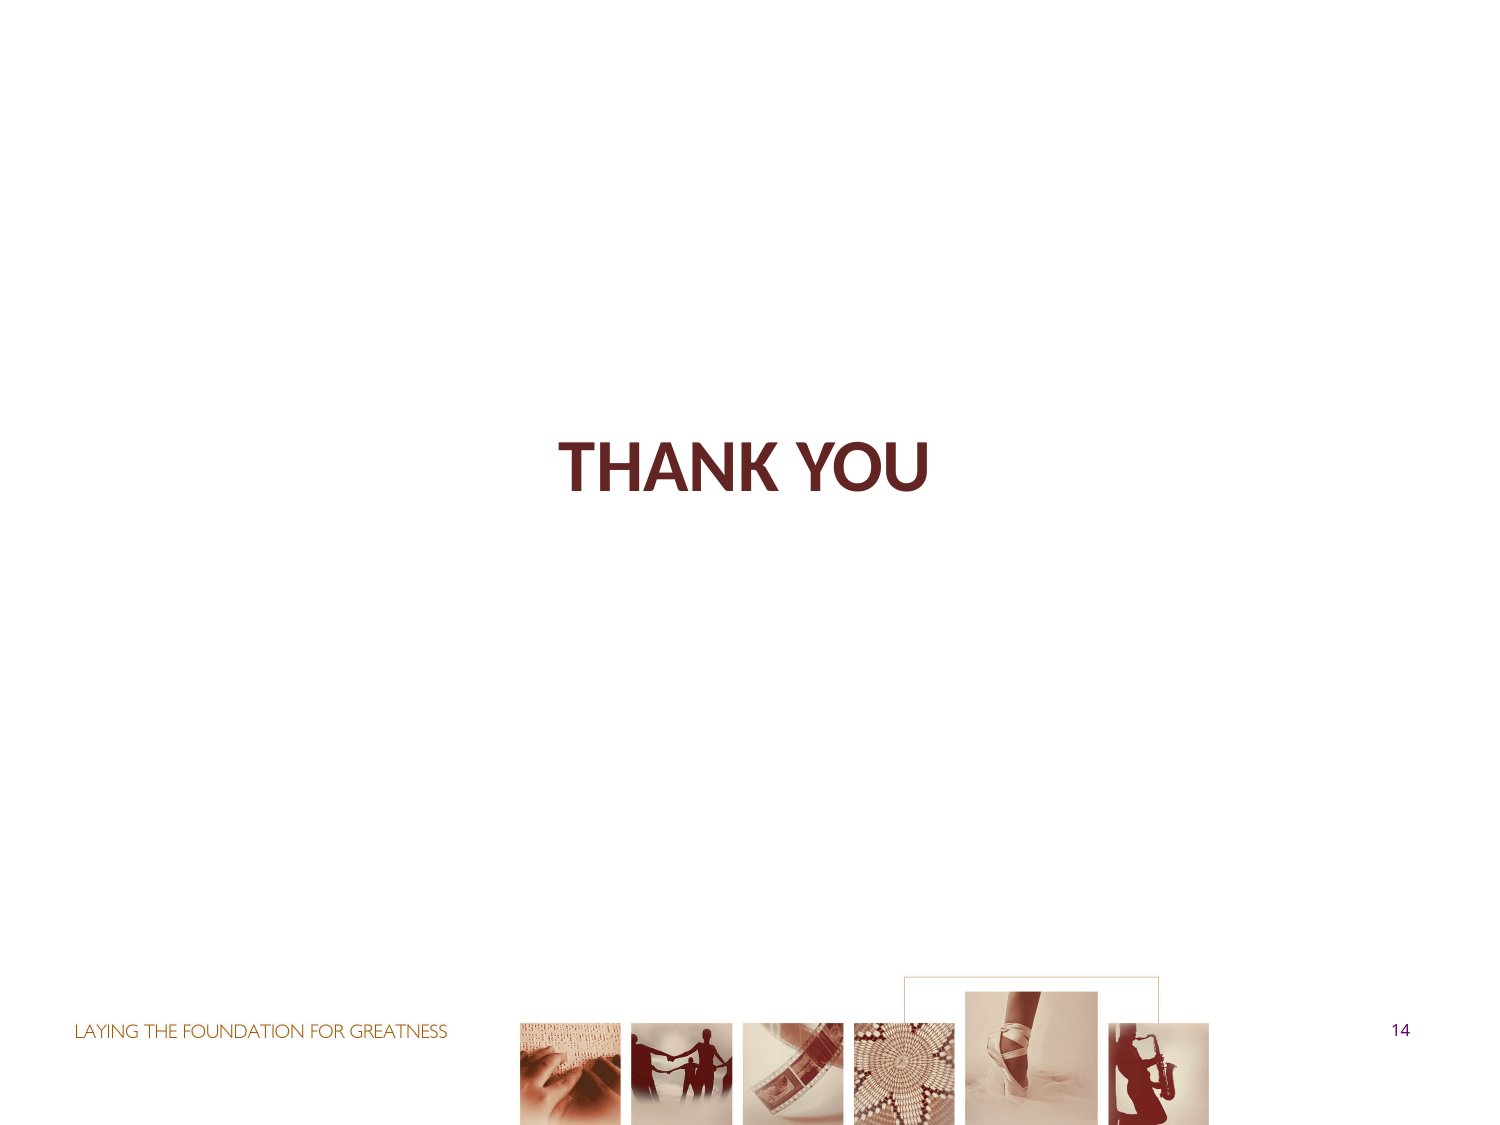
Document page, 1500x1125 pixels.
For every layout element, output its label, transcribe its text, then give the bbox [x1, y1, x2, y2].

slide_number 14 [1325, 1012, 1425, 1073]
title THANK YOU [253, 408, 1238, 610]
picture [12, 941, 1253, 1125]
